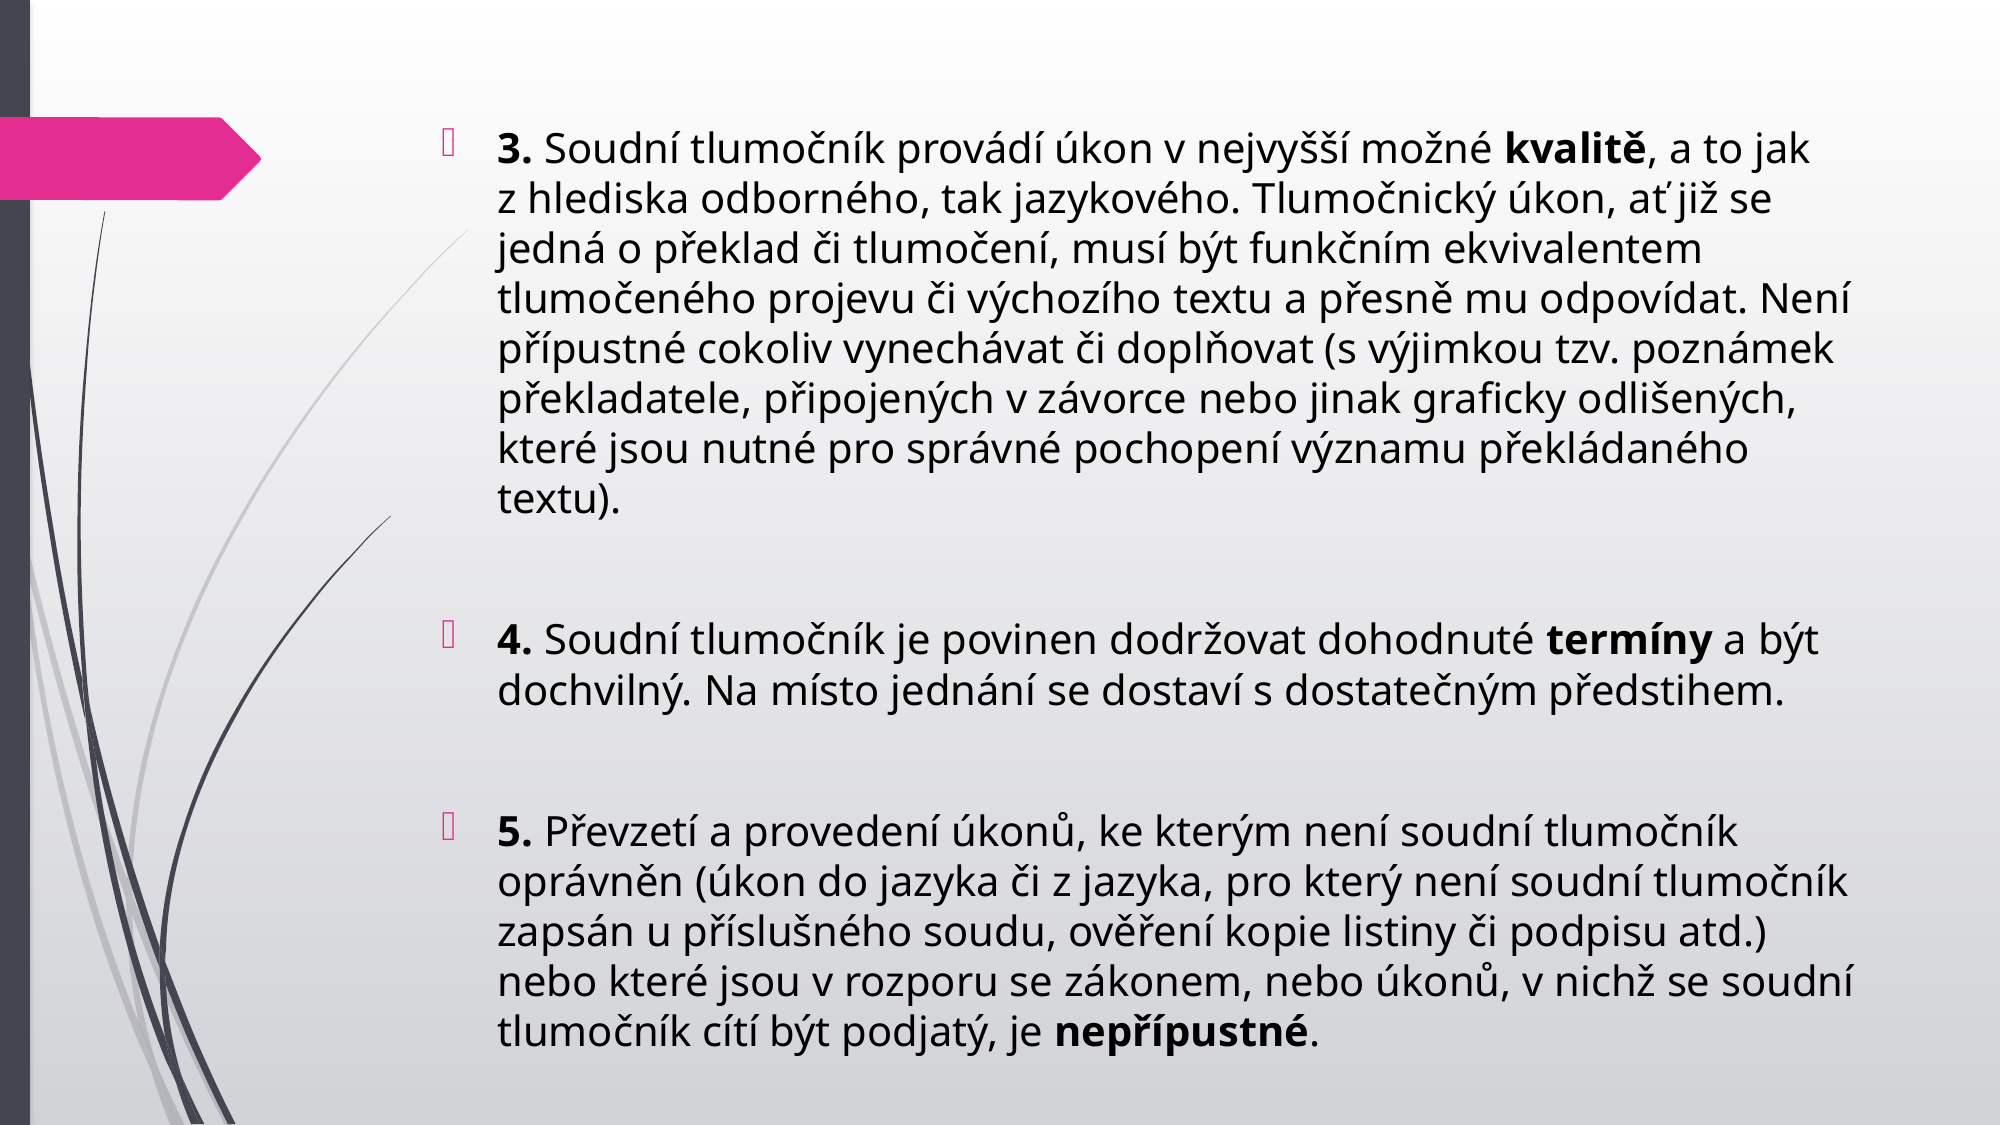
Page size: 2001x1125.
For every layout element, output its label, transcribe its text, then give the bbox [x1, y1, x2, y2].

list 3. Soudní tlumočník provádí úkon v nejvyšší možné kvalitě, a to jak z hlediska odborného, tak jazykového. Tlumočnický úkon, ať již se jedná o překlad či tlumočení, musí být funkčním ekvivalentem tlumočeného projevu či výchozího textu a přesně mu odpovídat. Není přípustné cokoliv vynechávat či doplňovat (s výjimkou tzv. poznámek překladatele, připojených v závorce nebo jinak graficky odlišených, které jsou nutné pro správné pochopení významu překládaného textu). 4. Soudní tlumočník je povinen dodržovat dohodnuté termíny a být dochvilný. Na místo jednání se dostaví s dostatečným předstihem. 5. Převzetí a provedení úkonů, ke kterým není soudní tlumočník oprávněn (úkon do jazyka či z jazyka, pro který není soudní tlumočník zapsán u příslušného soudu, ověření kopie listiny či podpisu atd.) nebo které jsou v rozporu se zákonem, nebo úkonů, v nichž se soudní tlumočník cítí být podjatý, je nepřípustné. [426, 113, 1889, 1065]
